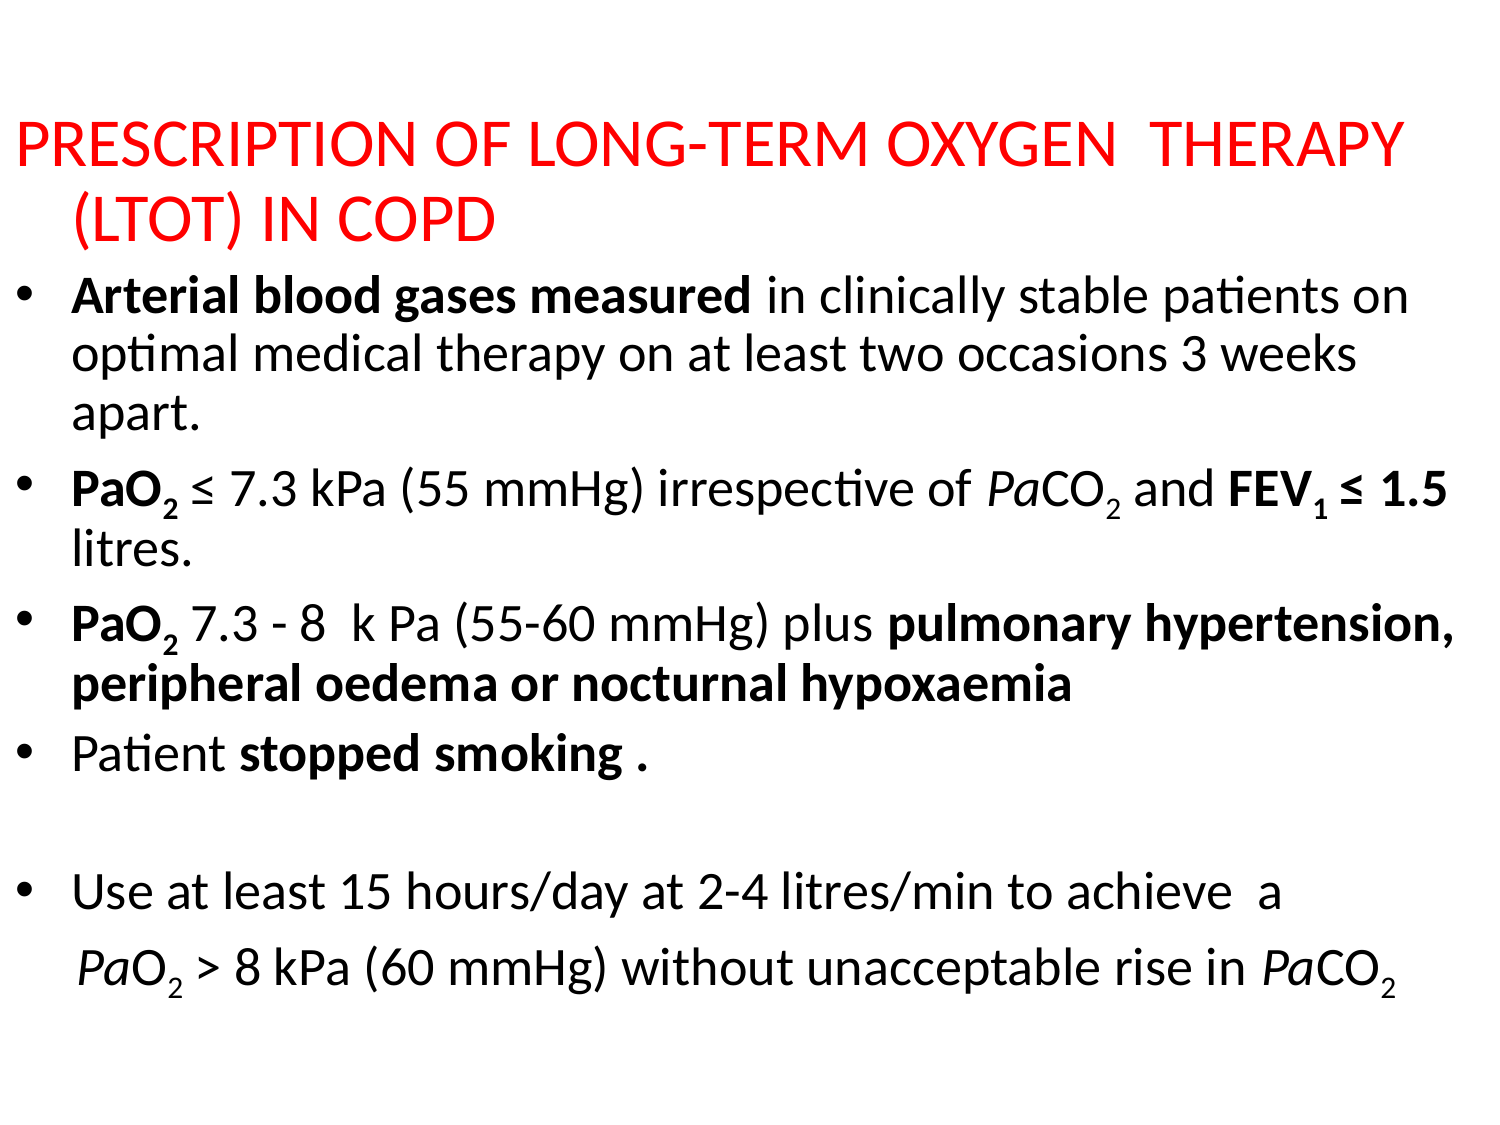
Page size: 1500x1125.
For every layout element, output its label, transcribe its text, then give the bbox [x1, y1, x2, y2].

list PRESCRIPTION OF LONG-TERM OXYGEN THERAPY (LTOT) IN COPD Arterial blood gases measured in clinically stable patients on optimal medical therapy on at least two occasions 3 weeks apart. PaO2 ≤ 7.3 kPa (55 mmHg) irrespective of PaCO2 and FEV1 ≤ 1.5 litres. PaO2 7.3 - 8 k Pa (55-60 mmHg) plus pulmonary hypertension, peripheral oedema or nocturnal hypoxaemia Patient stopped smoking . Use at least 15 hours/day at 2-4 litres/min to achieve a PaO2 > 8 kPa (60 mmHg) without unacceptable rise in PaCO2 [0, 99, 1476, 1006]
